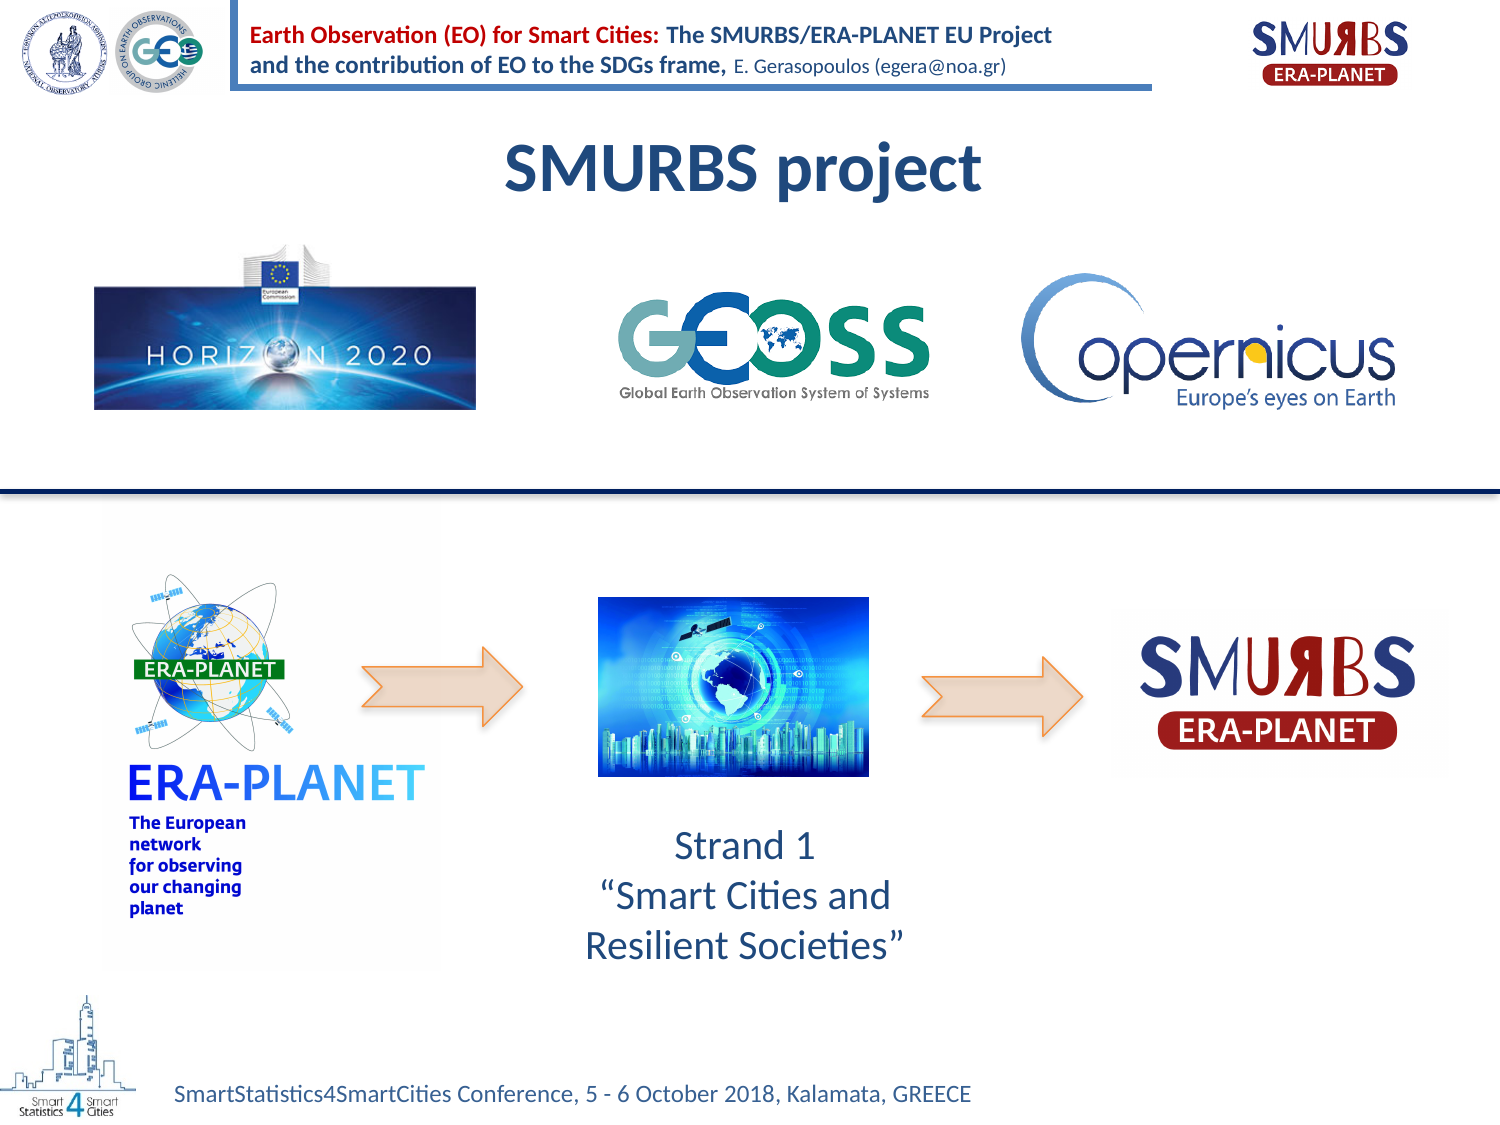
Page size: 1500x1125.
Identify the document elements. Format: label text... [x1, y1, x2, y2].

picture [17, 7, 225, 95]
picture [0, 995, 136, 1120]
picture [1248, 17, 1412, 90]
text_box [93, 243, 1395, 410]
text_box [102, 499, 1450, 978]
text_box SMURBS project [135, 113, 1353, 214]
